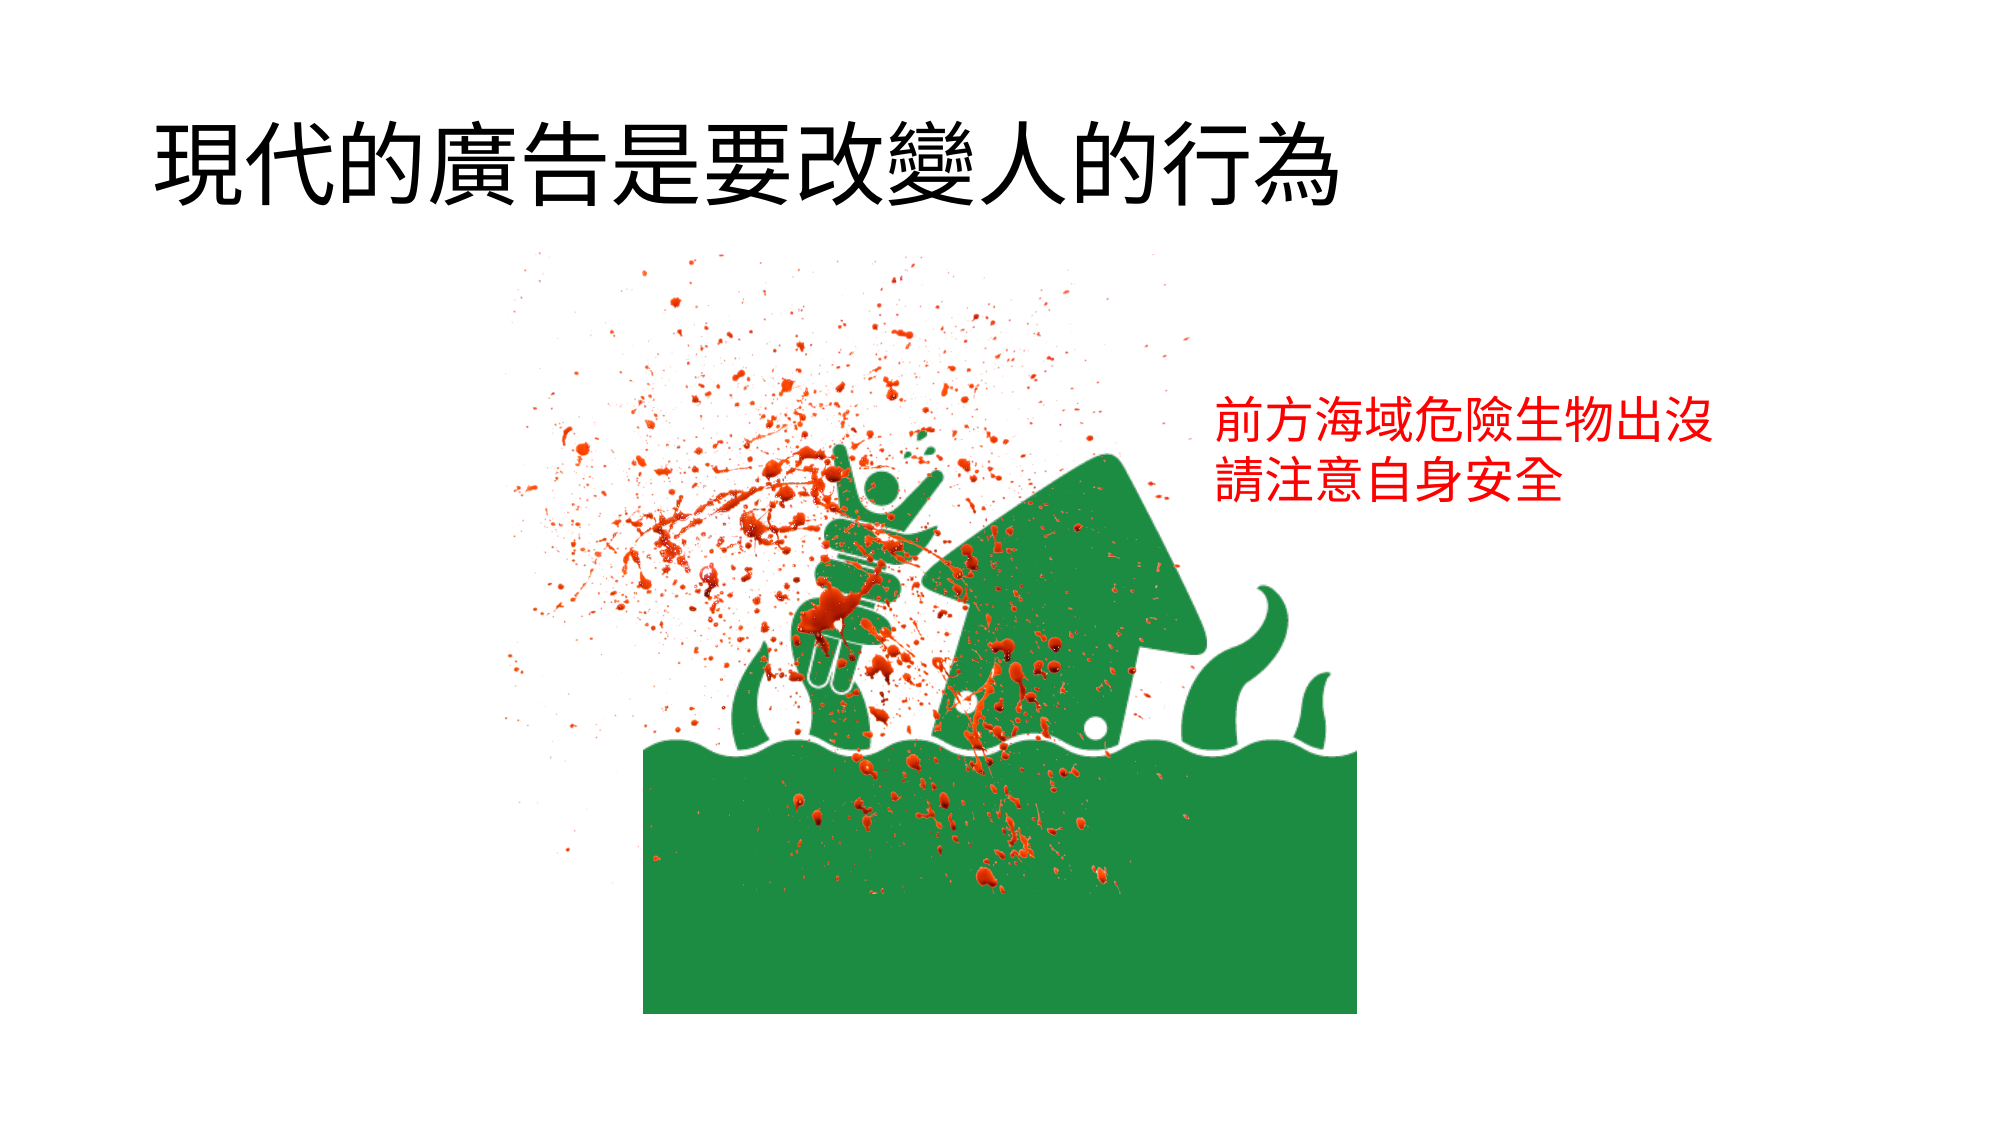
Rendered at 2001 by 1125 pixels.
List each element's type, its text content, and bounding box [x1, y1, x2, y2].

picture [505, 252, 1197, 894]
title 現代的廣告是要改變人的行為 [137, 59, 1863, 278]
text_box 前方海域危險生物出沒 請注意自身安全 [1357, 380, 1730, 516]
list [643, 299, 1357, 1014]
